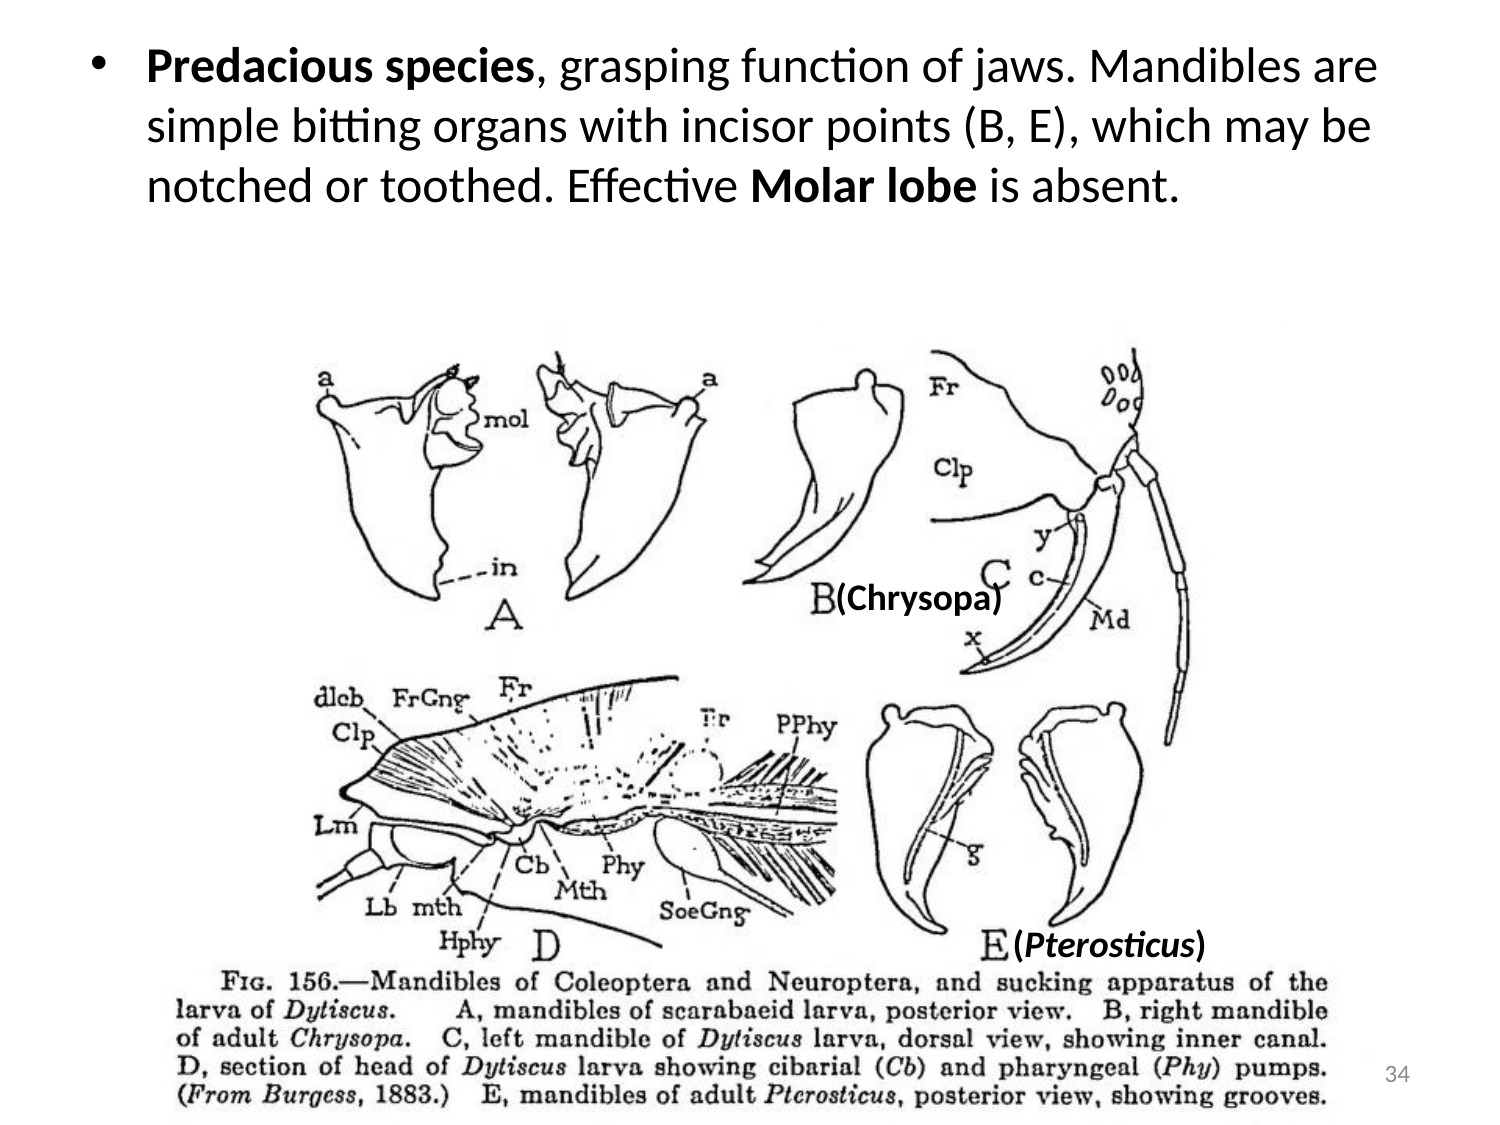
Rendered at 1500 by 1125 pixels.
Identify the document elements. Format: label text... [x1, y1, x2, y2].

slide_number 34 [1374, 1042, 1425, 1103]
list Predacious species, grasping function of jaws. Mandibles are simple bitting organs with incisor points (B, E), which may be notched or toothed. Effective Molar lobe is absent. [75, 24, 1425, 400]
picture [124, 324, 1371, 1125]
